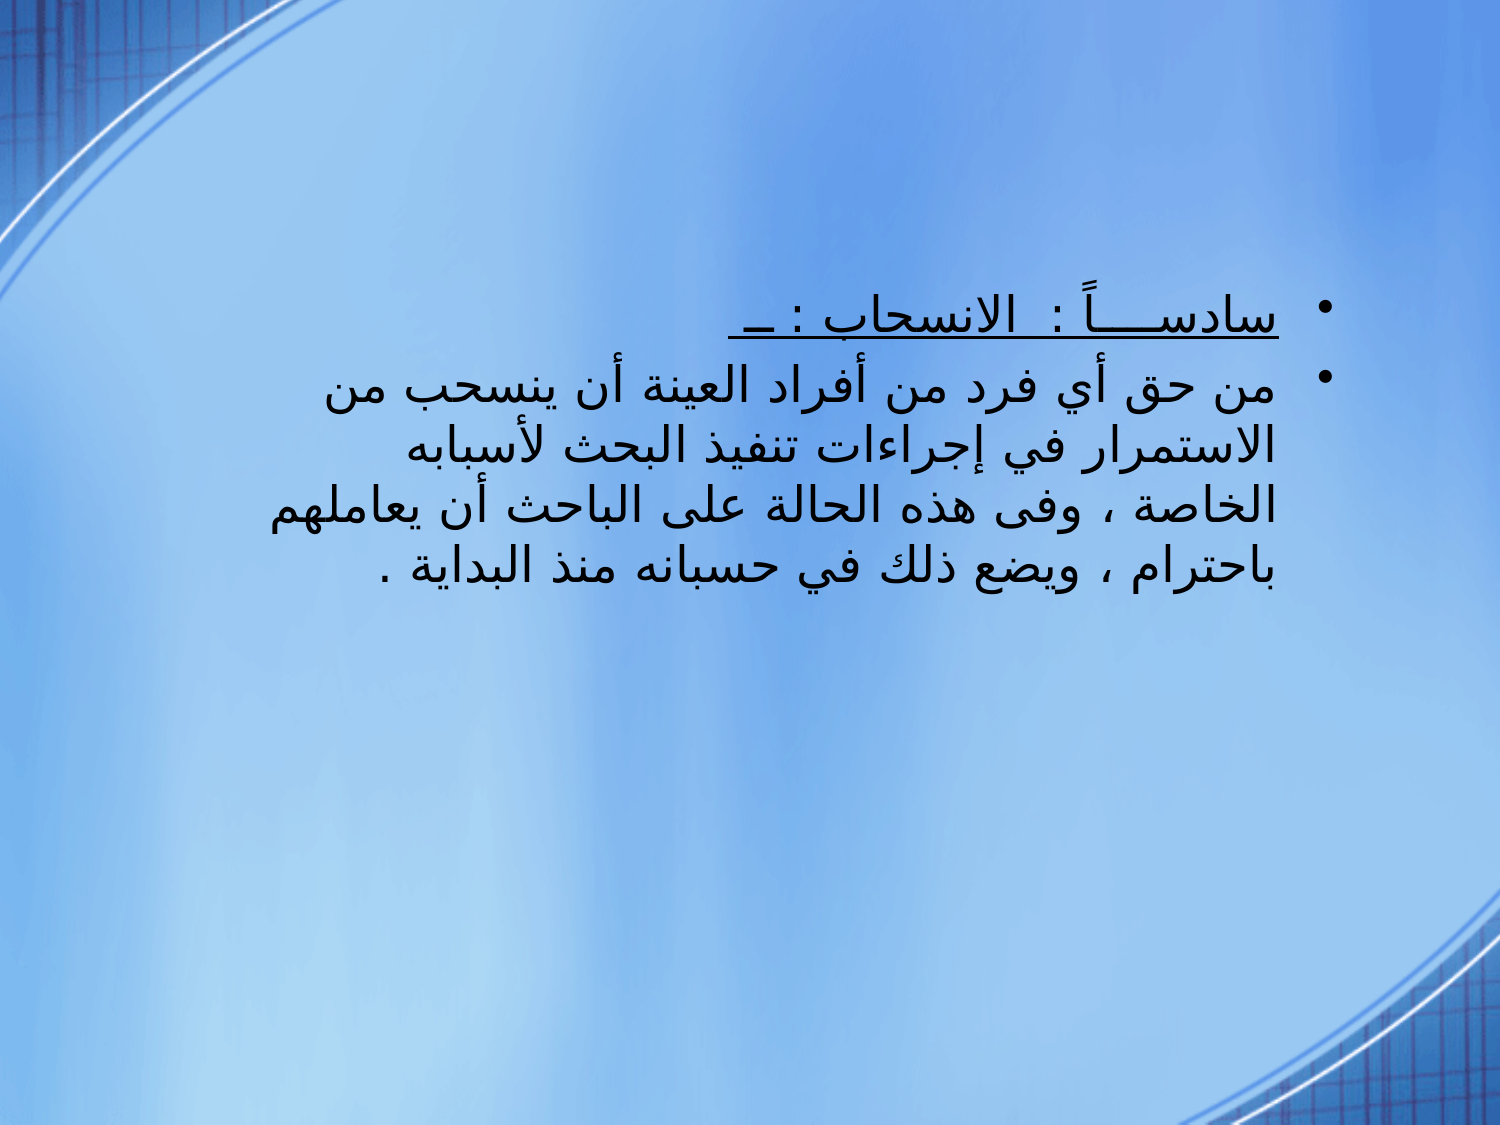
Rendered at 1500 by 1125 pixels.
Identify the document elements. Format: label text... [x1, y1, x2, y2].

picture [0, 0, 1500, 1125]
list سادســــاً : الانسحاب : ــ من حق أي فرد من أفراد العينة أن ينسحب من الاستمرار في إجراءات تنفيذ البحث لأسبابه الخاصة ، وفى هذه الحالة على الباحث أن يعاملهم باحترام ، ويضع ذلك في حسبانه منذ البداية . [225, 275, 1350, 975]
